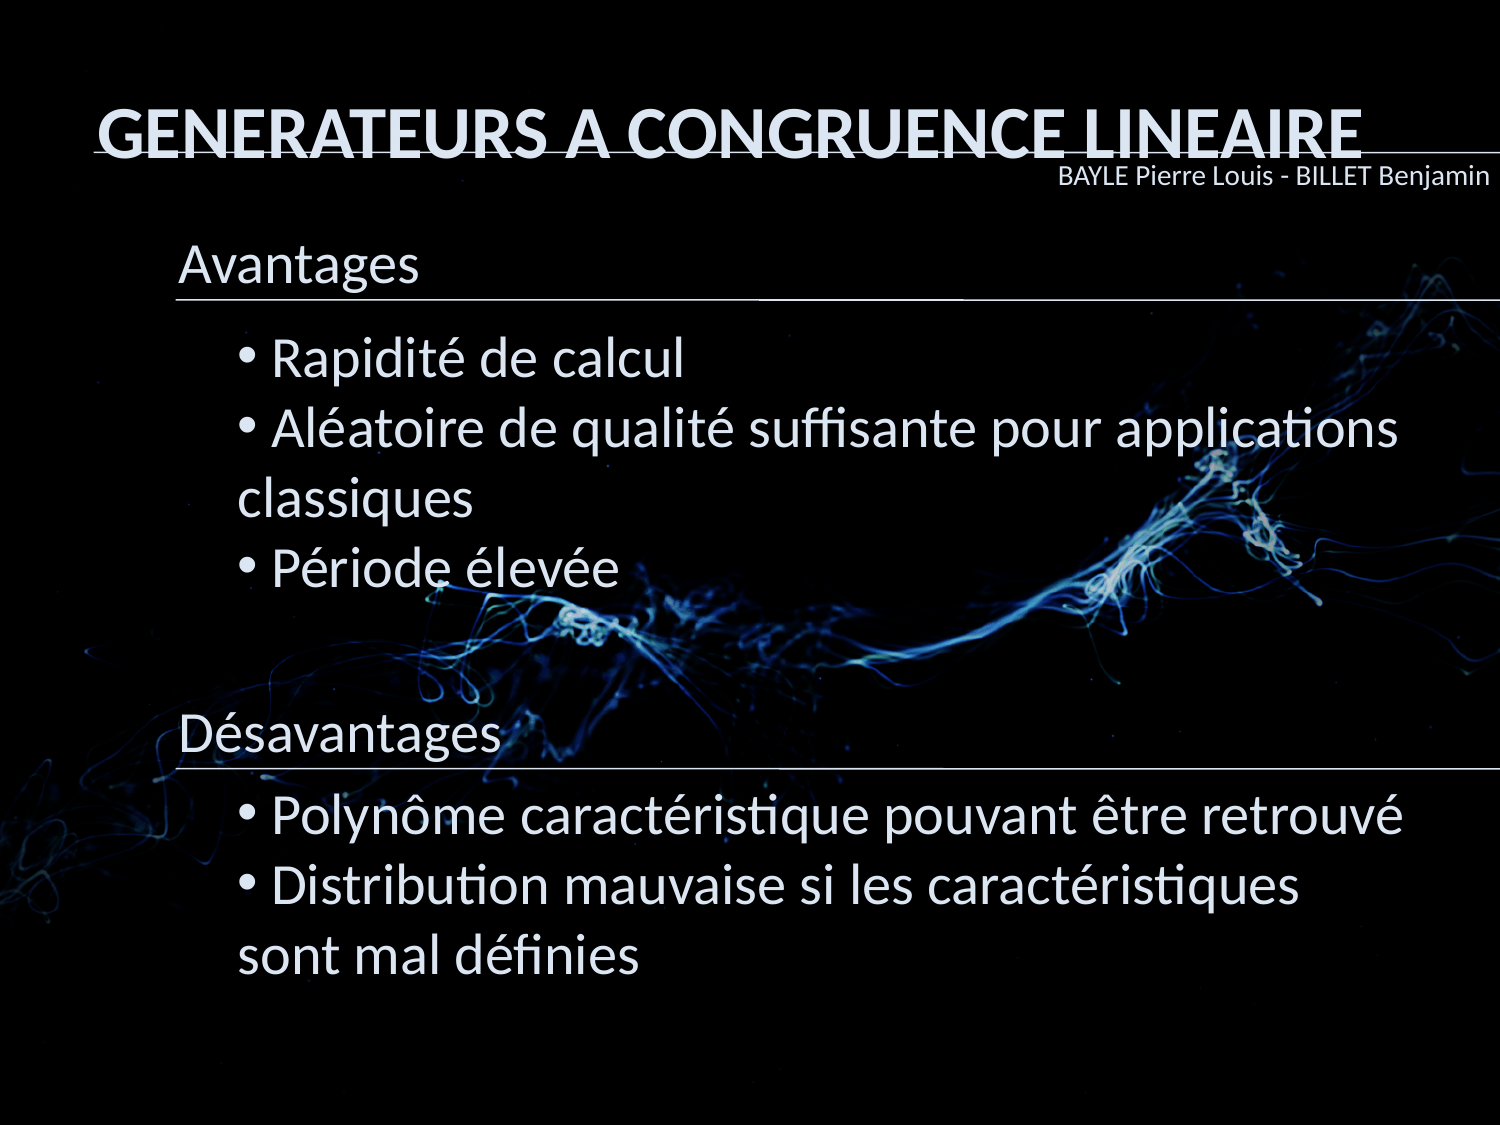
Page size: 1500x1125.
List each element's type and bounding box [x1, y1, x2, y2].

text_box [576, 401, 728, 435]
picture [0, 0, 1500, 1125]
